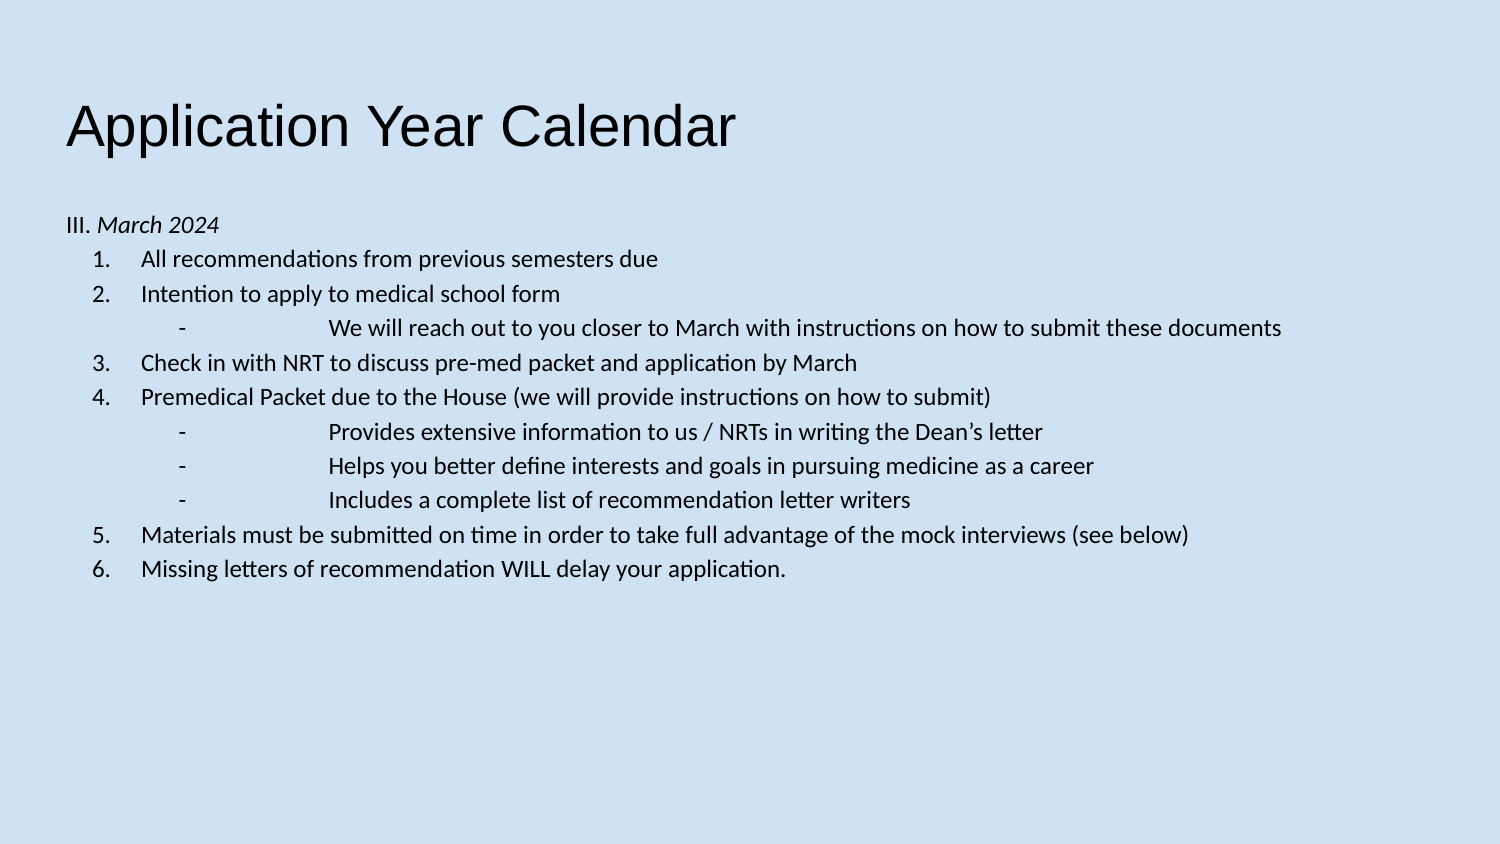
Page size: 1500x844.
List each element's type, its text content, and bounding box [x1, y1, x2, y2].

list III. March 2024 All recommendations from previous semesters due Intention to apply to medical school form - We will reach out to you closer to March with instructions on how to submit these documents Check in with NRT to discuss pre-med packet and application by March Premedical Packet due to the House (we will provide instructions on how to submit) - Provides extensive information to us / NRTs in writing the Dean’s letter - Helps you better define interests and goals in pursuing medicine as a career - Includes a complete list of recommendation letter writers Materials must be submitted on time in order to take full advantage of the mock interviews (see below) Missing letters of recommendation WILL delay your application. [51, 189, 1449, 750]
title Application Year Calendar [51, 72, 1449, 167]
